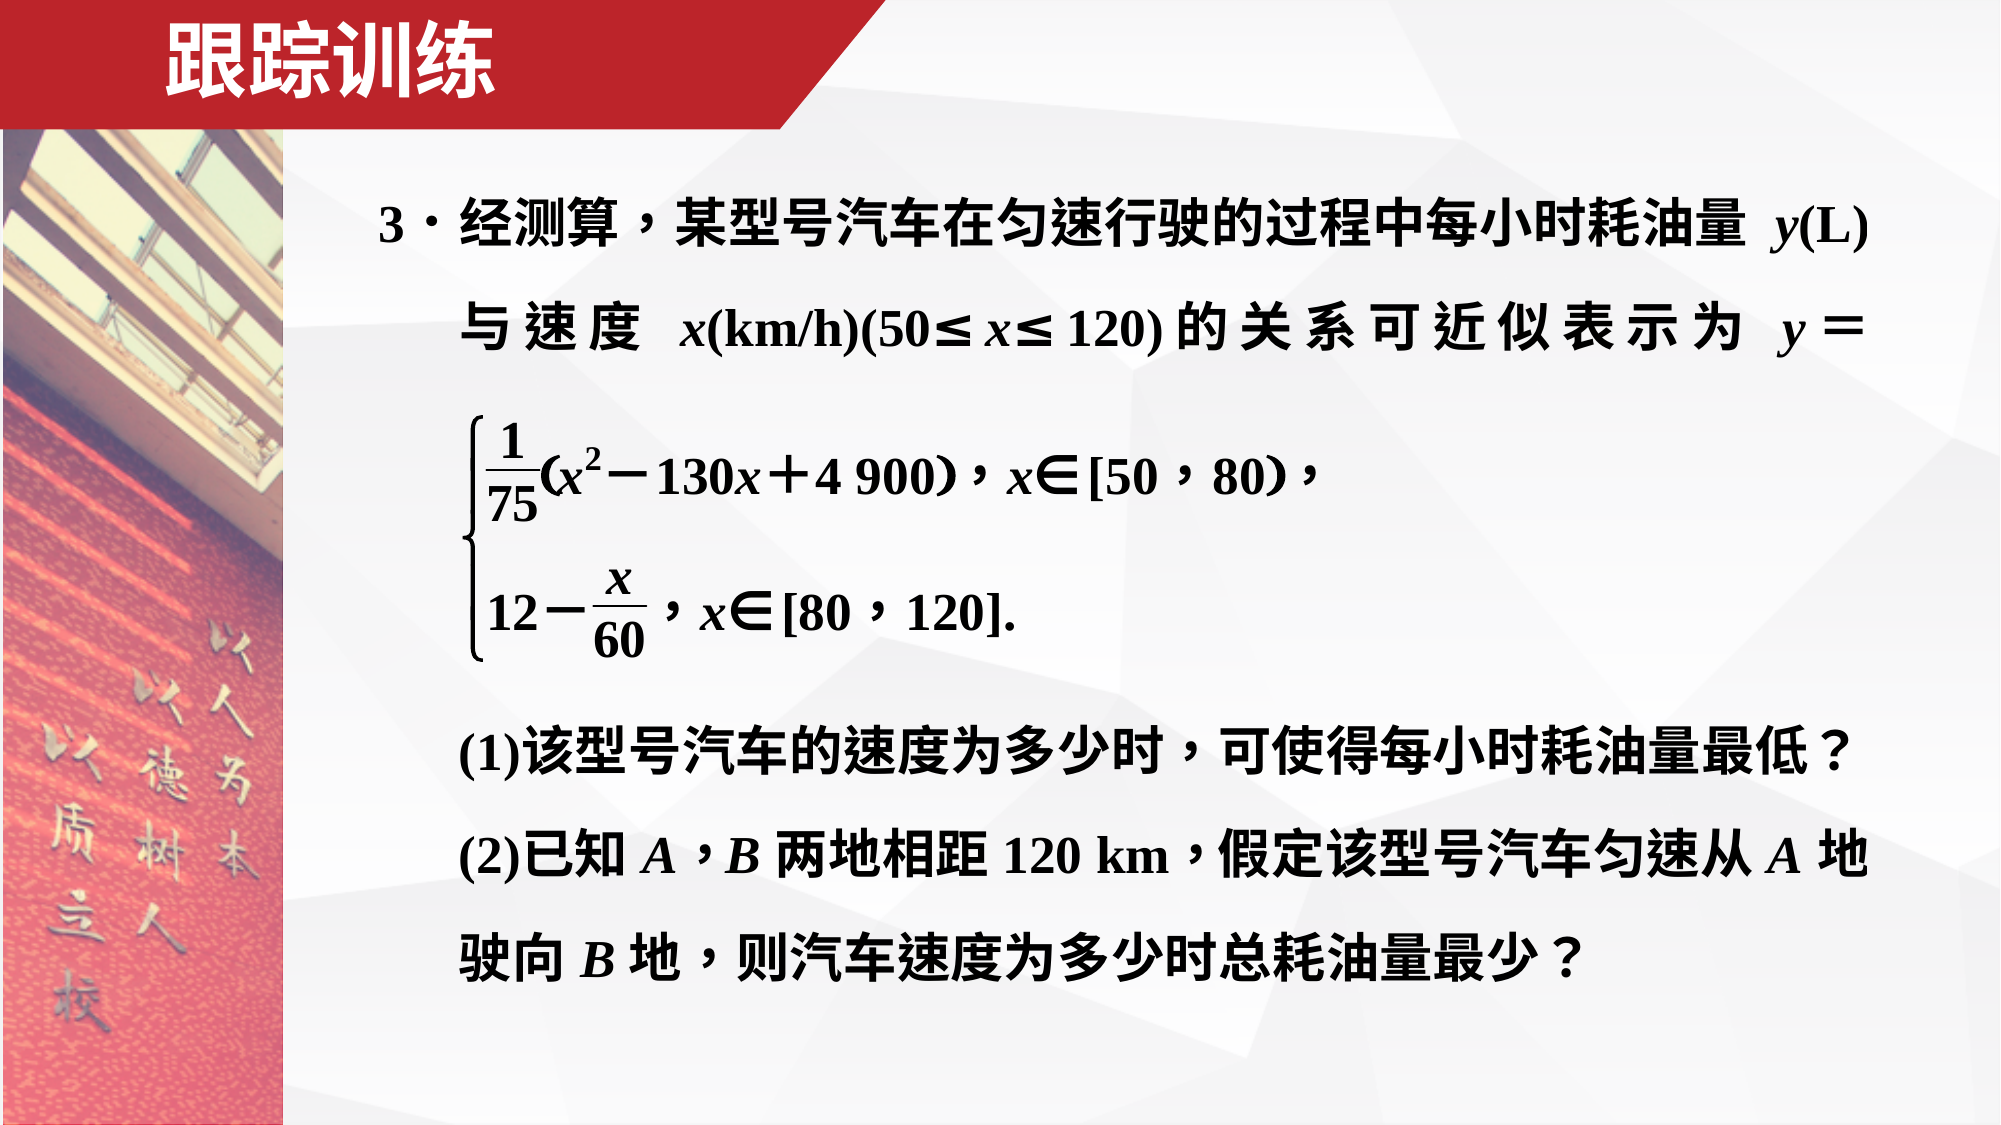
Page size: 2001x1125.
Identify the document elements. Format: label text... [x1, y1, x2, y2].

title 跟踪训练 [0, 0, 663, 130]
picture [283, 0, 2001, 1125]
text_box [3, 130, 283, 1125]
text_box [378, 188, 1867, 1047]
